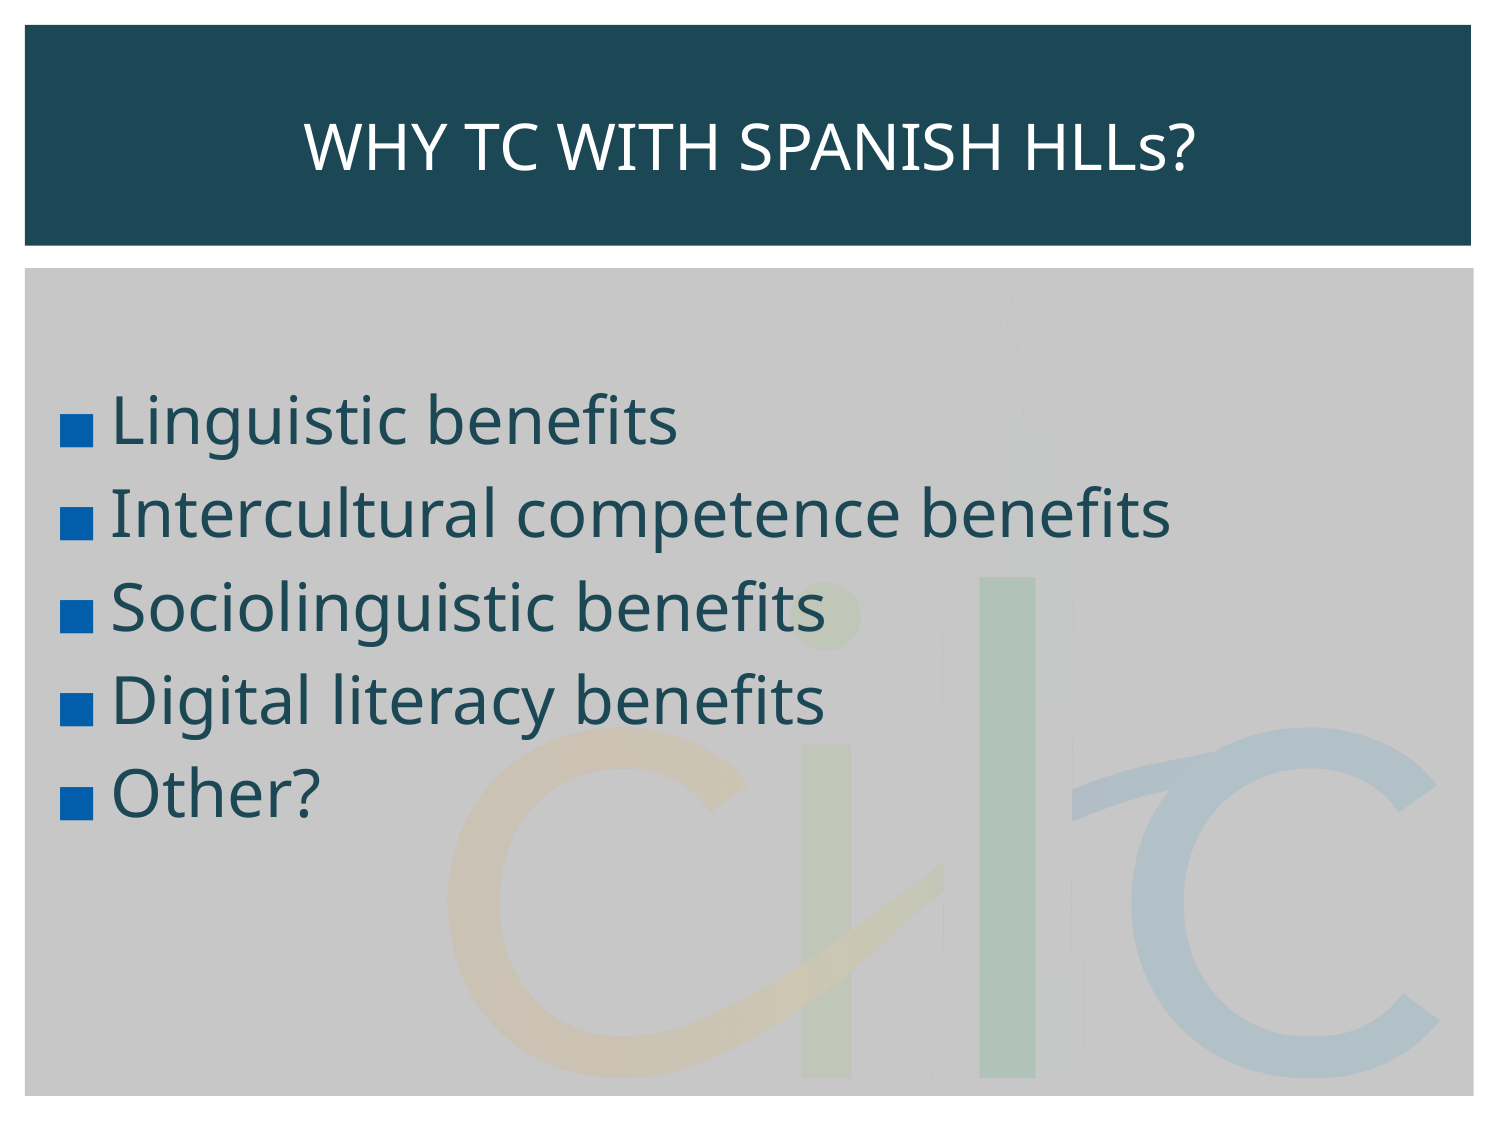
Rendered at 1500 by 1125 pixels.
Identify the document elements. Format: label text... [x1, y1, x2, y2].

list Linguistic benefits Intercultural competence benefits Sociolinguistic benefits Digital literacy benefits Other? [31, 281, 1469, 1088]
title WHY TC WITH SPANISH HLLs? [62, 58, 1438, 232]
